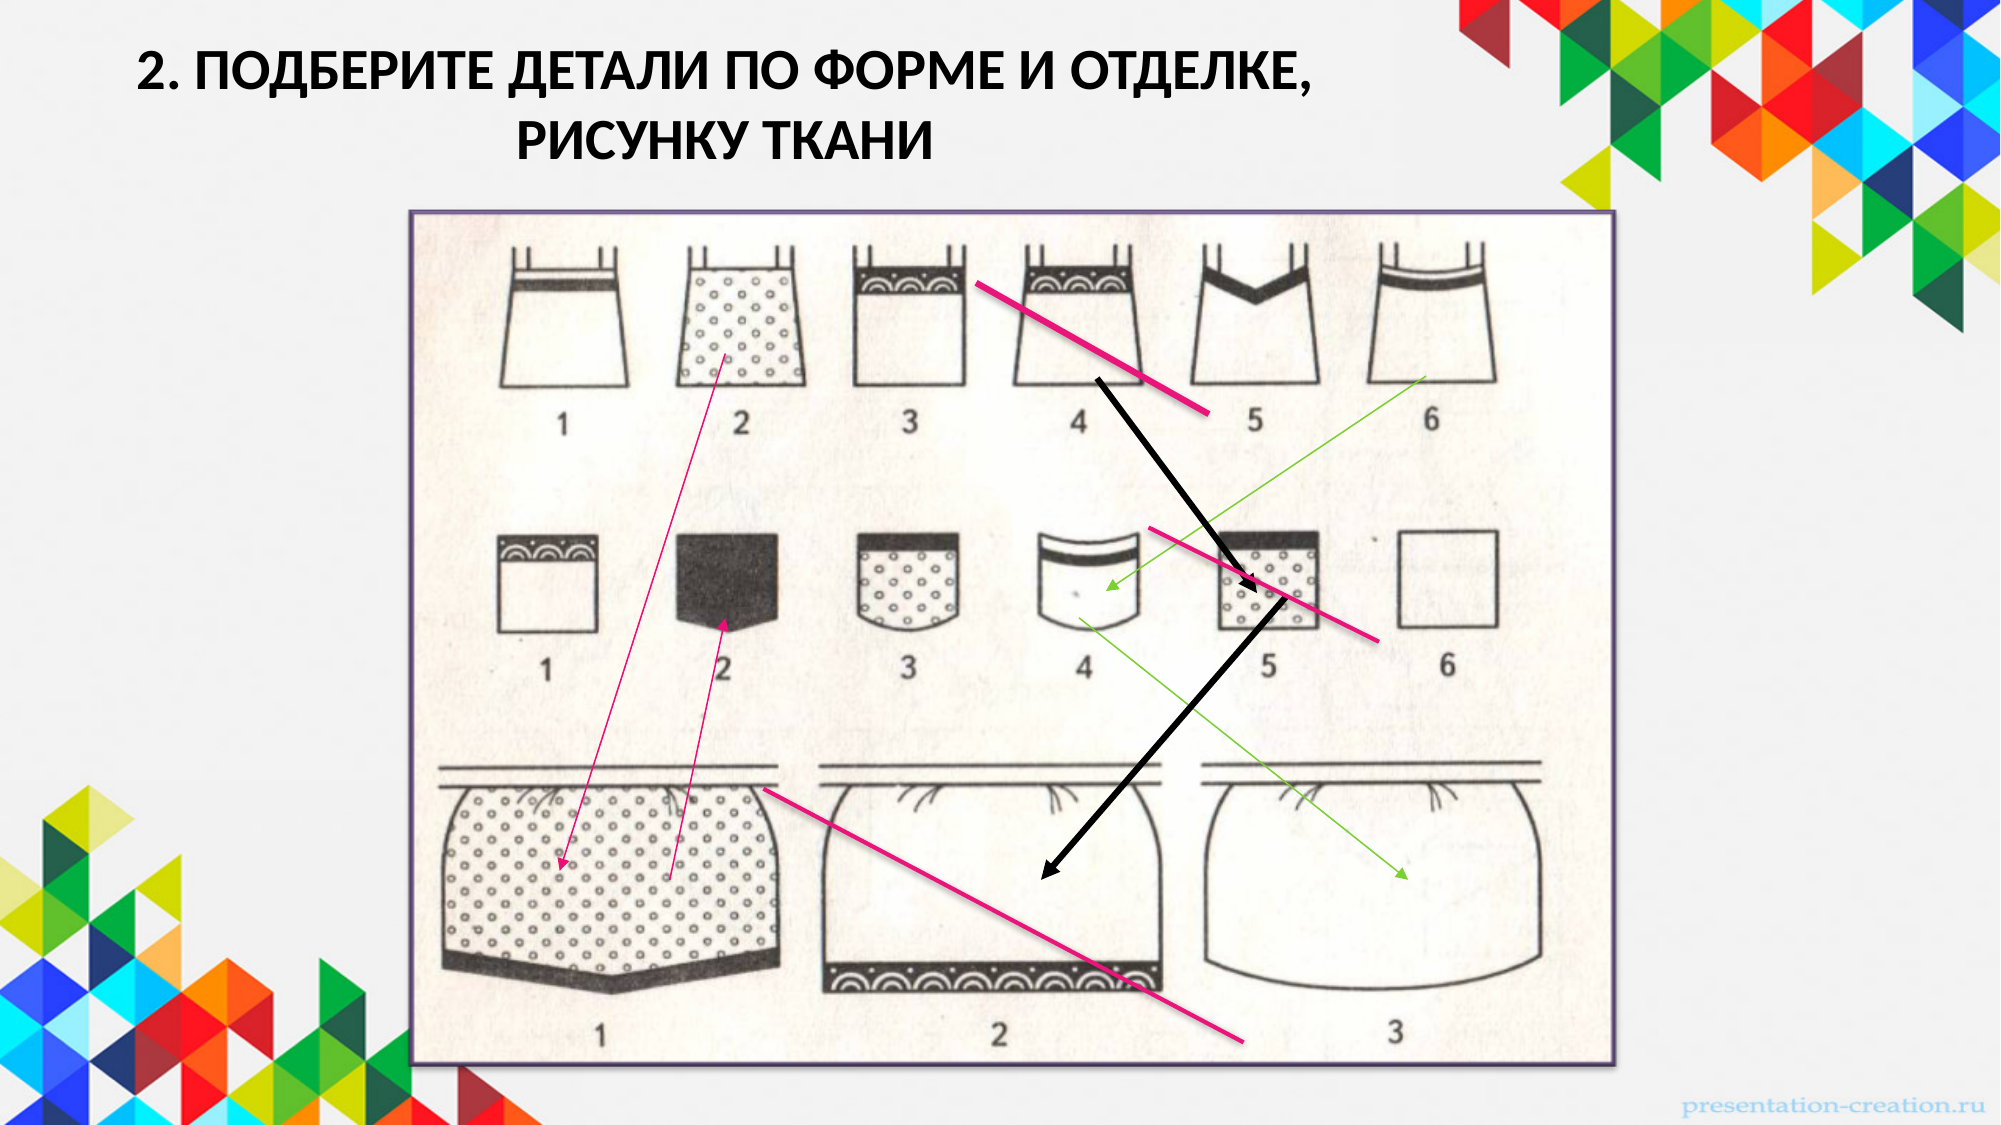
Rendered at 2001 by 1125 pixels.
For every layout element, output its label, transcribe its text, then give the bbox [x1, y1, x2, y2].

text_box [669, 617, 726, 881]
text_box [1148, 527, 1380, 643]
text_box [559, 353, 726, 872]
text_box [1040, 595, 1288, 881]
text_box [1217, 375, 1427, 592]
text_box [1096, 377, 1258, 593]
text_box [975, 282, 1210, 415]
text_box 2. подберите детали по форме и отделке, рисунку ткани [71, 23, 1379, 179]
picture [0, 0, 2001, 1125]
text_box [763, 788, 1244, 1043]
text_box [1293, 617, 1409, 881]
